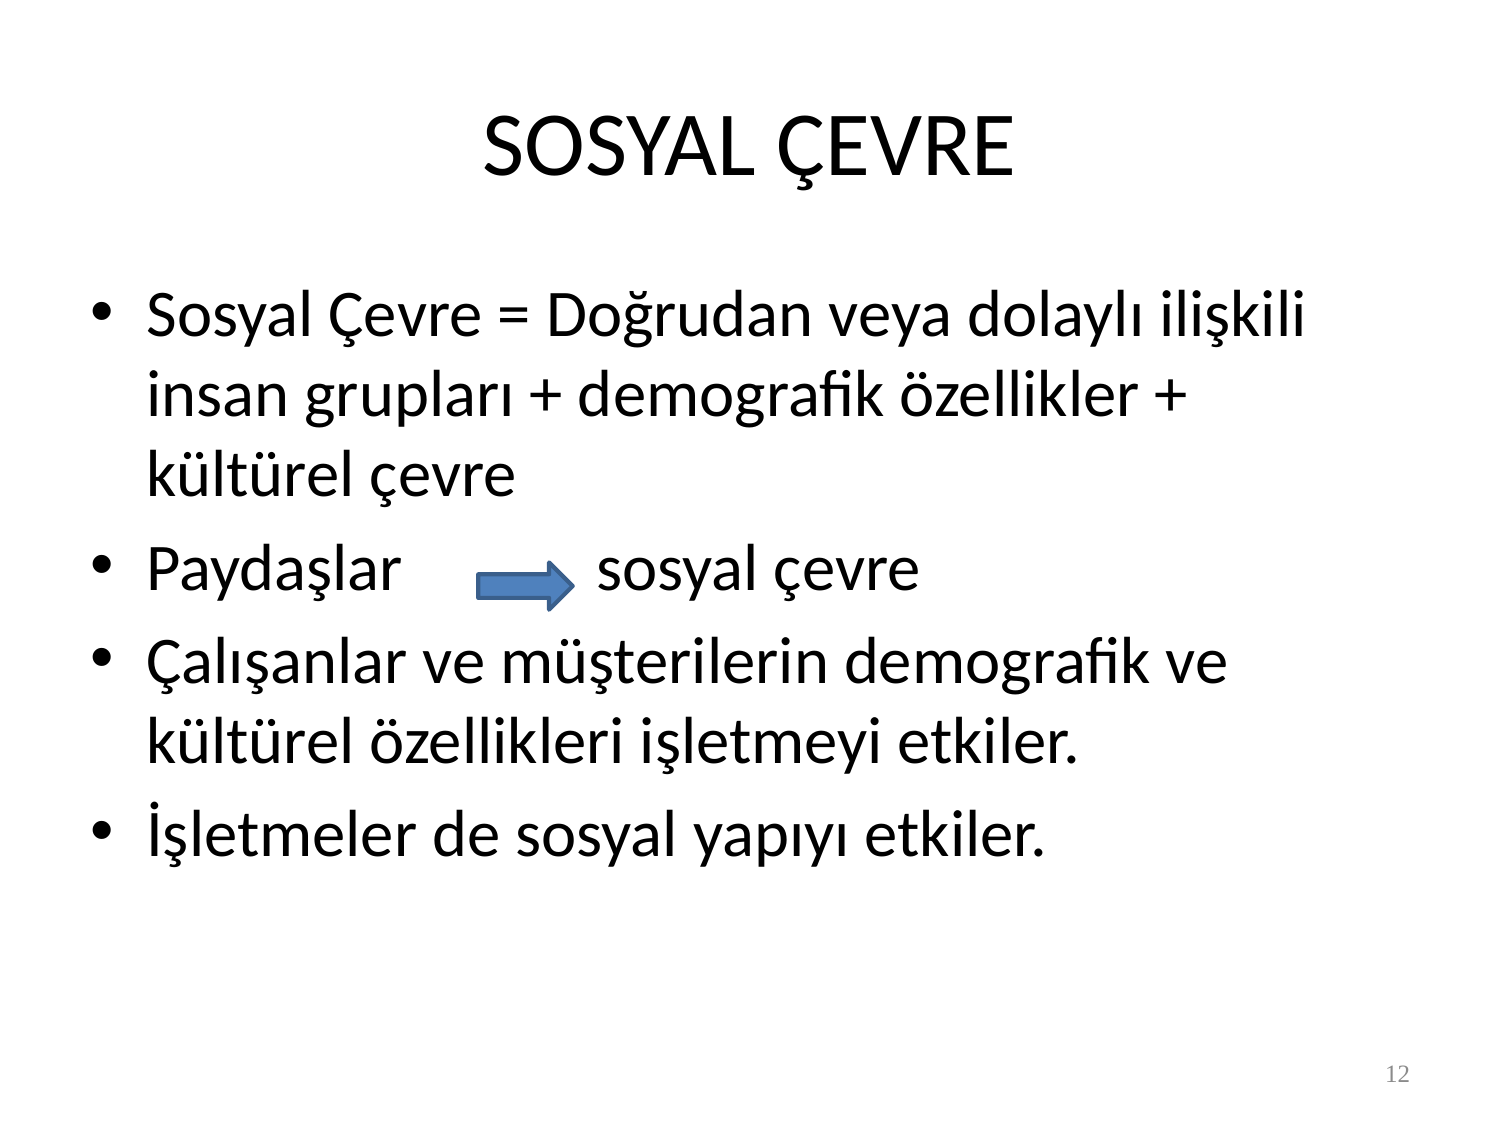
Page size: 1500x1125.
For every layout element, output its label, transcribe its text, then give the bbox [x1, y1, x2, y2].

slide_number 12 [1074, 1042, 1425, 1103]
title SOSYAL ÇEVRE [75, 45, 1425, 233]
list Sosyal Çevre = Doğrudan veya dolaylı ilişkili insan grupları + demografik özellikler + kültürel çevre Paydaşlar sosyal çevre Çalışanlar ve müşterilerin demografik ve kültürel özellikleri işletmeyi etkiler. İşletmeler de sosyal yapıyı etkiler. [75, 262, 1425, 1005]
text_box [476, 560, 575, 612]
